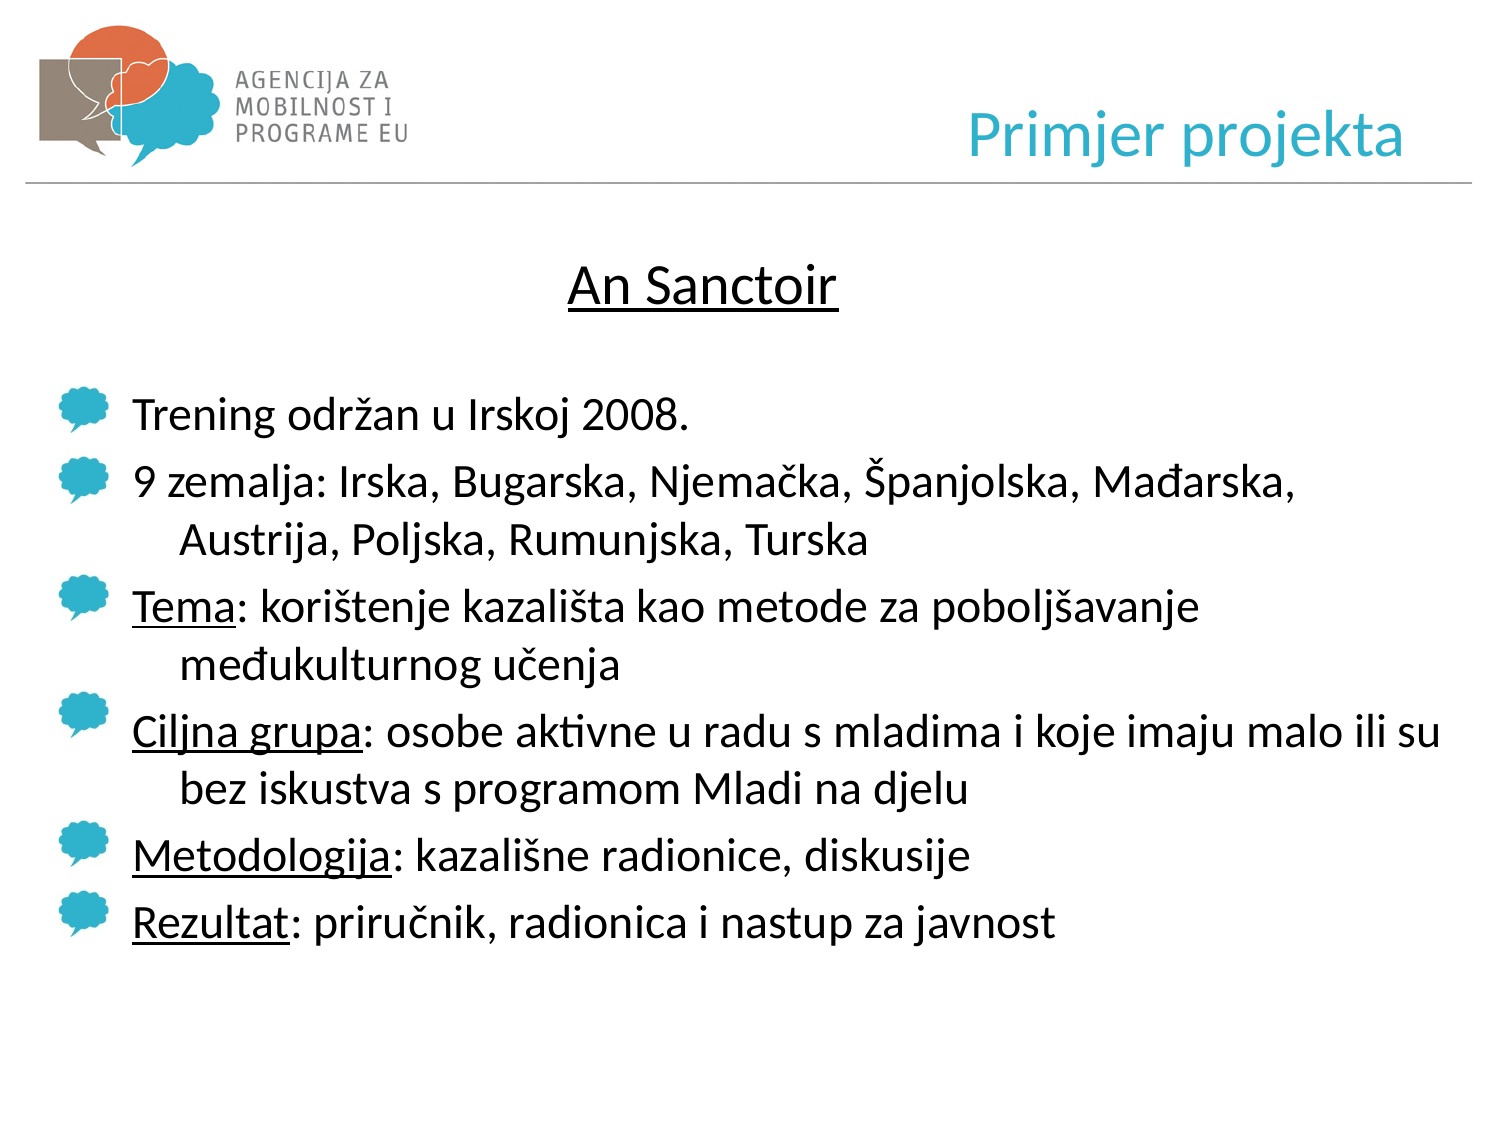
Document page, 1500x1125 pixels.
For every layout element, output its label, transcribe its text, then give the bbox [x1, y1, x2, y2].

text_box An Sanctoir [421, 234, 985, 329]
list Trening održan u Irskoj 2008. 9 zemalja: Irska, Bugarska, Njemačka, Španjolska, Mađarska, Austrija, Poljska, Rumunjska, Turska Tema: korištenje kazališta kao metode za poboljšavanje međukulturnog učenja Ciljna grupa: osobe aktivne u radu s mladima i koje imaju malo ili su bez iskustva s programom Mladi na djelu Metodologija: kazališne radionice, diskusije Rezultat: priručnik, radionica i nastup za javnost [116, 374, 1468, 962]
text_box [58, 386, 109, 939]
picture [23, 23, 1474, 184]
